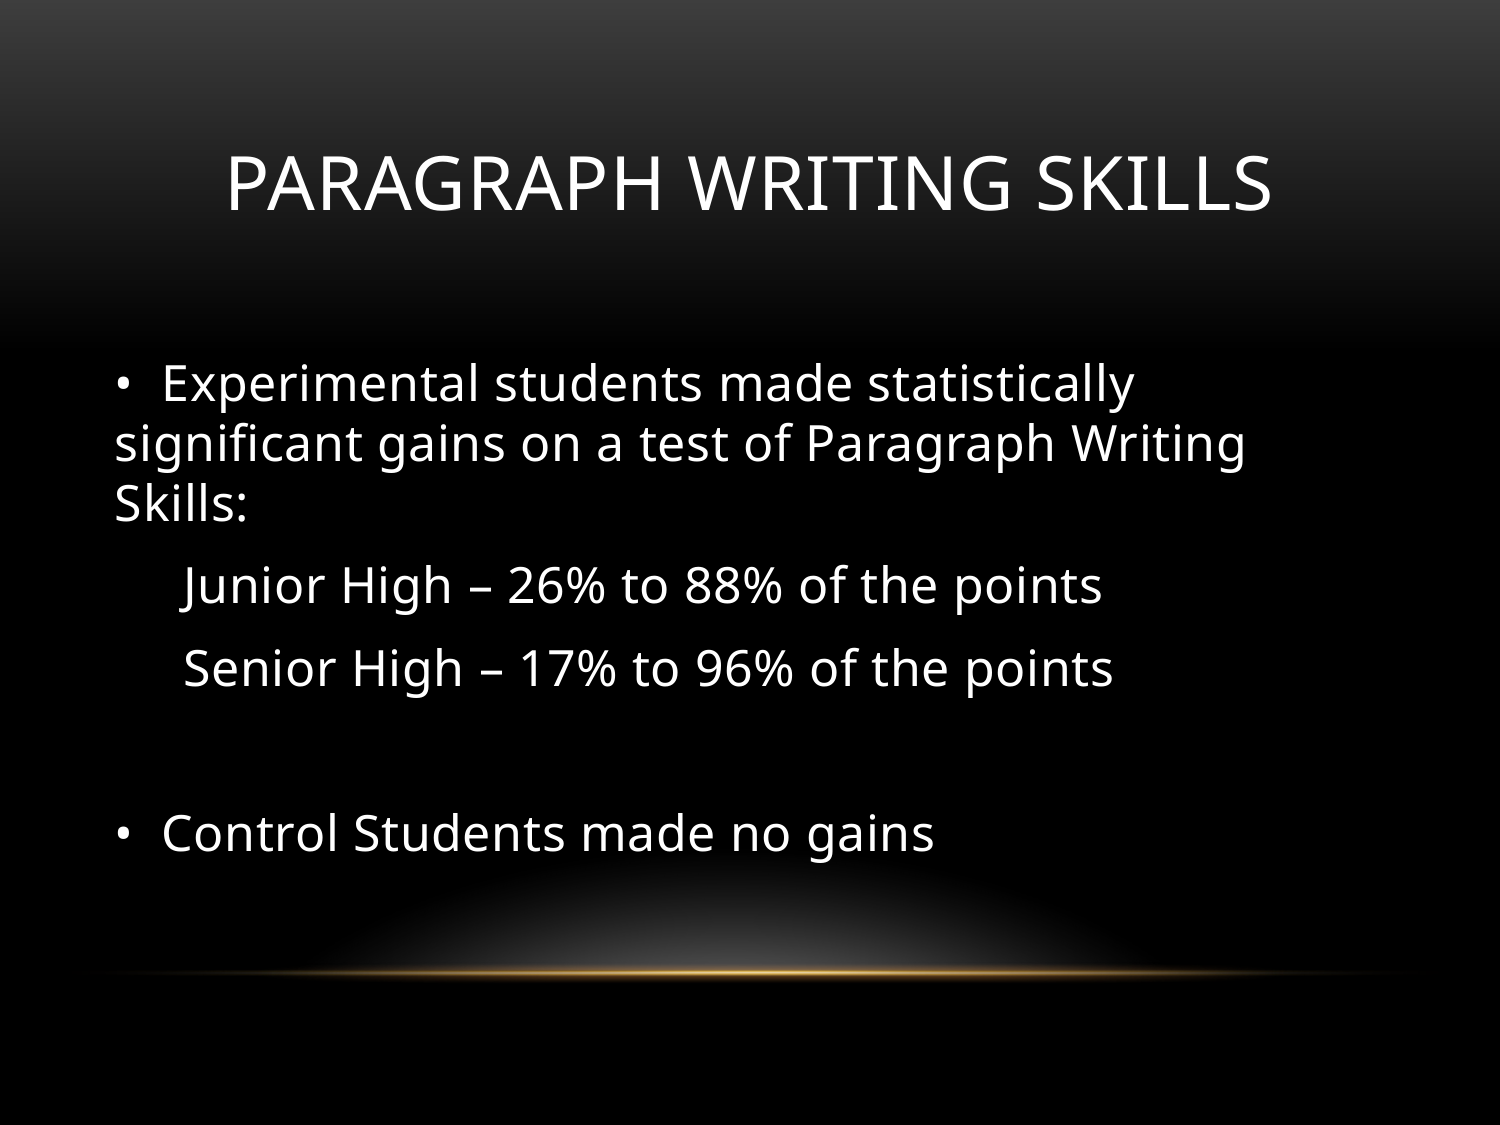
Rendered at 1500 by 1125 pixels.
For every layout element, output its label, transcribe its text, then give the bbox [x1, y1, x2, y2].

text_box • Experimental students made statistically significant gains on a test of Paragraph Writing Skills: Junior High – 26% to 88% of the points Senior High – 17% to 96% of the points • Control Students made no gains [99, 343, 1400, 938]
title Paragraph writing skills [99, 45, 1400, 233]
picture [0, 0, 1500, 1125]
